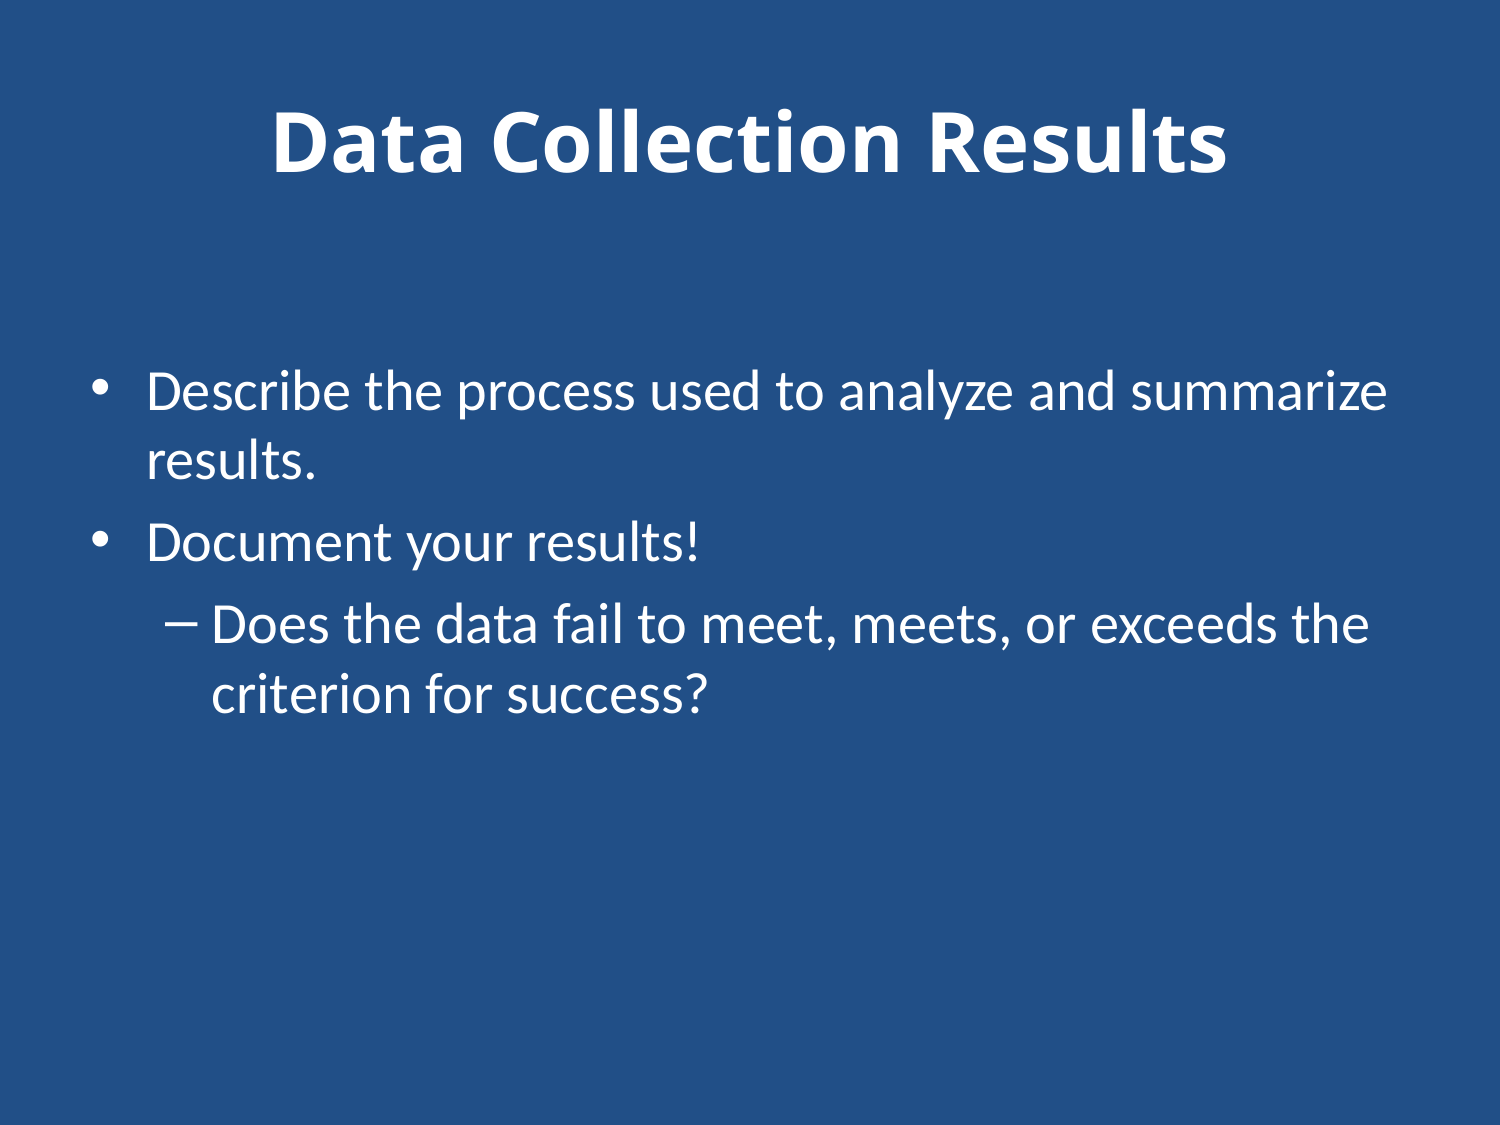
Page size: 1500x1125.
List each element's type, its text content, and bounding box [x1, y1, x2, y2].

title Data Collection Results [75, 45, 1425, 233]
list Describe the process used to analyze and summarize results. Document your results! Does the data fail to meet, meets, or exceeds the criterion for success? [75, 262, 1425, 1005]
